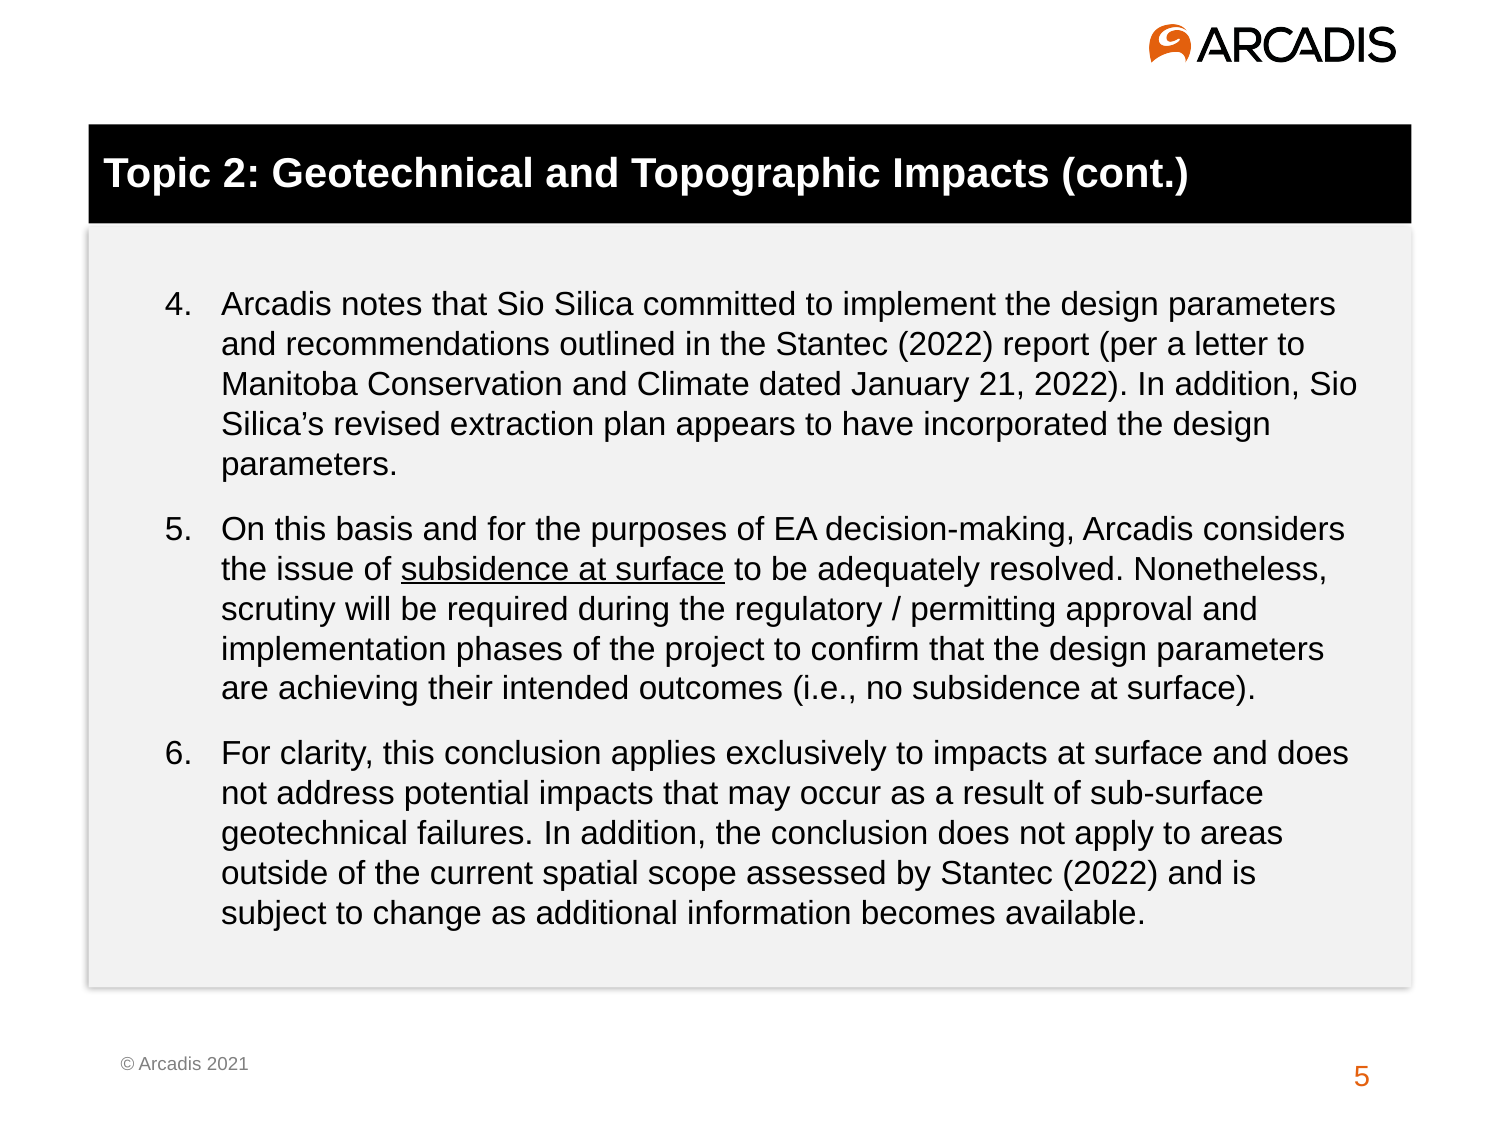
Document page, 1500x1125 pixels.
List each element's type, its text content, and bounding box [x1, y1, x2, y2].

text_box Topic 2: Geotechnical and Topographic Impacts (cont.) [88, 124, 1412, 224]
text_box Arcadis notes that Sio Silica committed to implement the design parameters and recommendations outlined in the Stantec (2022) report (per a letter to Manitoba Conservation and Climate dated January 21, 2022). In addition, Sio Silica’s revised extraction plan appears to have incorporated the design parameters. On this basis and for the purposes of EA decision-making, Arcadis considers the issue of subsidence at surface to be adequately resolved. Nonetheless, scrutiny will be required during the regulatory / permitting approval and implementation phases of the project to confirm that the design parameters are achieving their intended outcomes (i.e., no subsidence at surface). For clarity, this conclusion applies exclusively to impacts at surface and does not address potential impacts that may occur as a result of sub-surface geotechnical failures. In addition, the conclusion does not apply to areas outside of the current spatial scope assessed by Stantec (2022) and is subject to change as additional information becomes available. [150, 274, 1384, 939]
text_box [88, 226, 1412, 988]
picture [1149, 24, 1396, 63]
